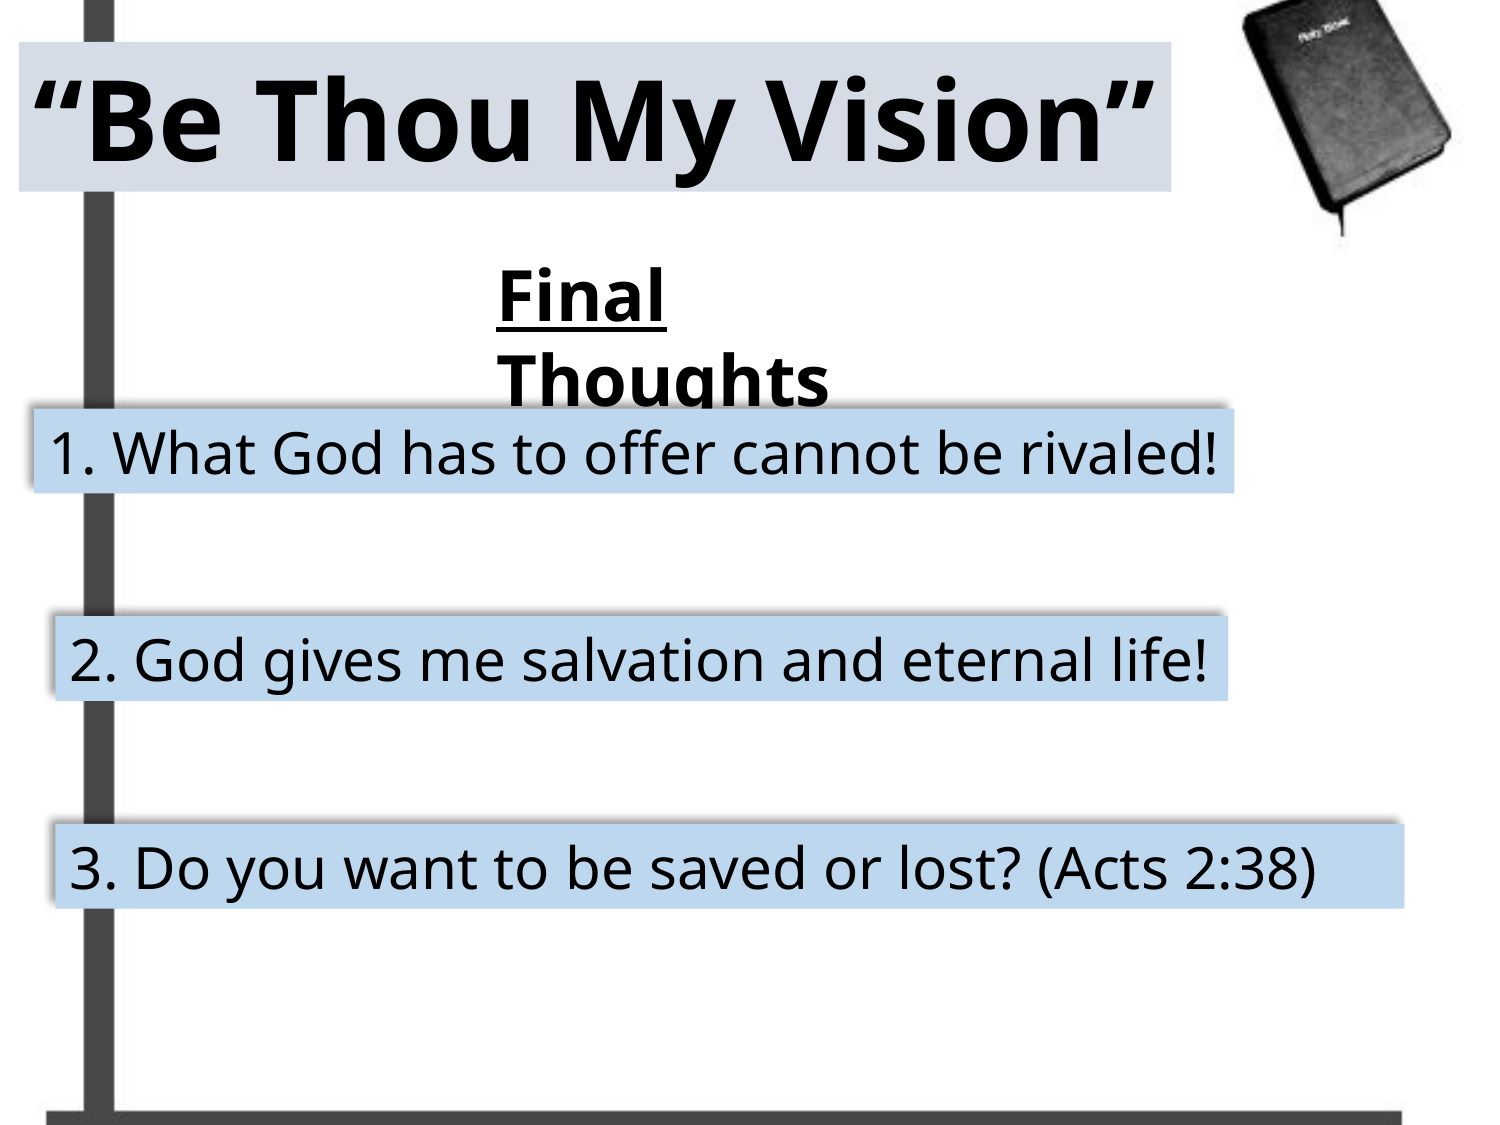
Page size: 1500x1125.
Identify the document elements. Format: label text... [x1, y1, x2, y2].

text_box 2. God gives me salvation and eternal life! [55, 616, 1229, 701]
text_box 1. What God has to offer cannot be rivaled! [33, 408, 1235, 494]
picture [0, 0, 1500, 1125]
text_box Final Thoughts [481, 242, 991, 397]
text_box 3. Do you want to be saved or lost? (Acts 2:38) [55, 823, 1405, 909]
text_box “Be Thou My Vision” [18, 41, 1172, 192]
